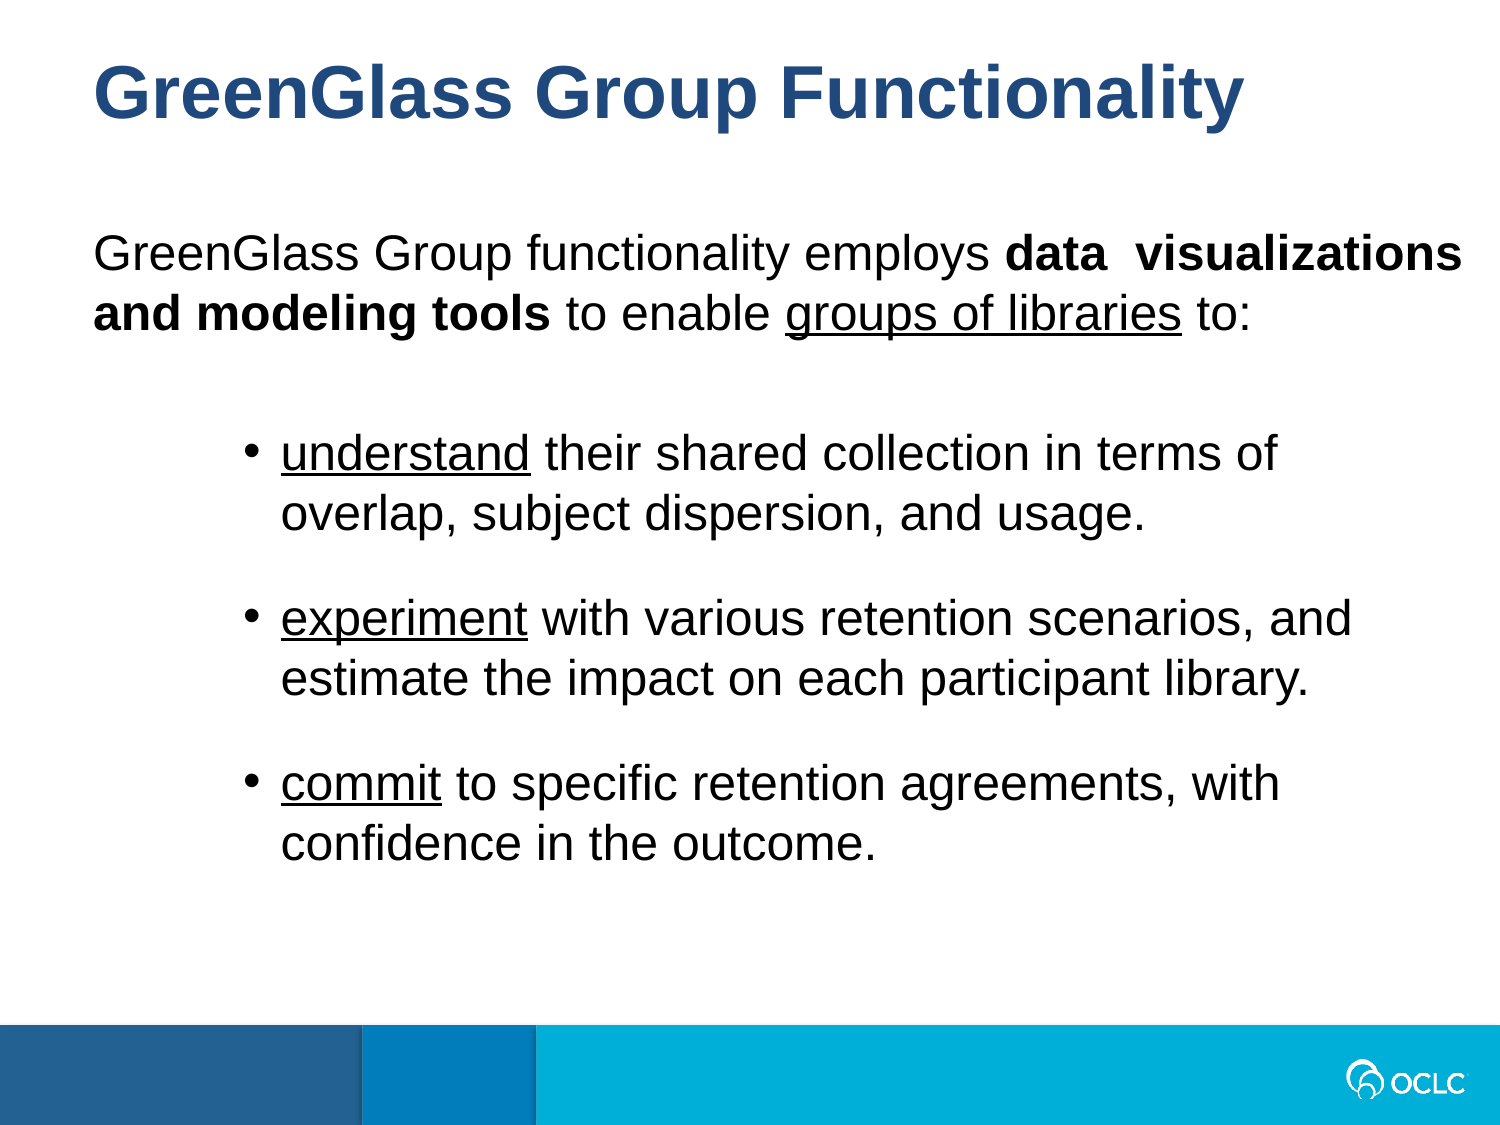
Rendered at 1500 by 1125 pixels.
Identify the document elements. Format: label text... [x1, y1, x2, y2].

list GreenGlass Group Functionality [78, 36, 1421, 153]
list GreenGlass Group functionality employs data visualizations and modeling tools to enable groups of libraries to: understand their shared collection in terms of overlap, subject dispersion, and usage. experiment with various retention scenarios, and estimate the impact on each participant library. commit to specific retention agreements, with confidence in the outcome. [78, 168, 1485, 903]
